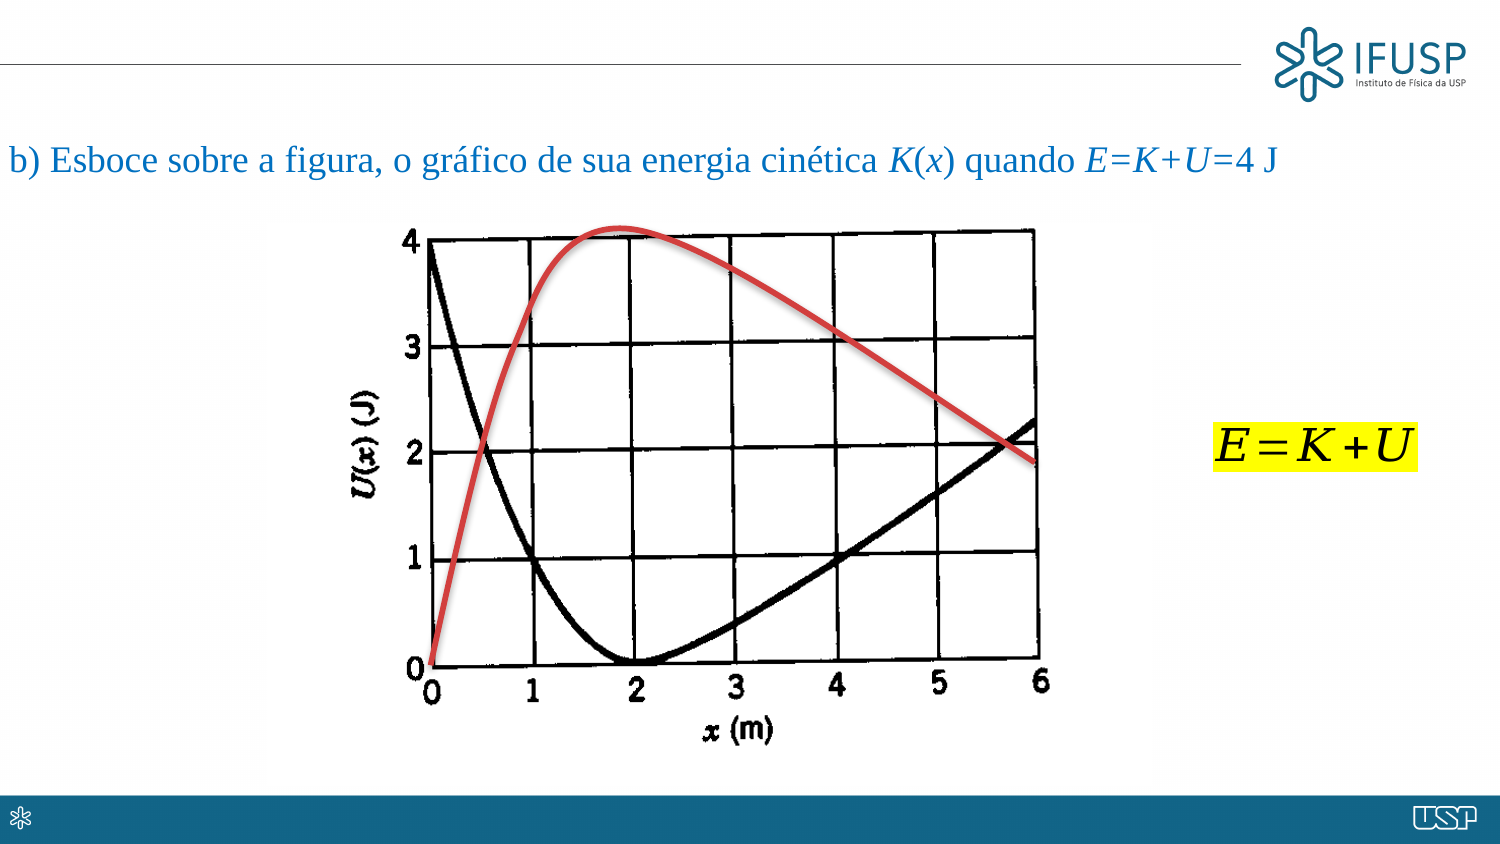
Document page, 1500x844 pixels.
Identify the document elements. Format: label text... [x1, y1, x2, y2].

text_box b) Esboce sobre a figura, o gráfico de sua energia cinética K(x) quando E=K+U=4 J [0, 120, 1471, 187]
picture [0, 0, 1500, 844]
